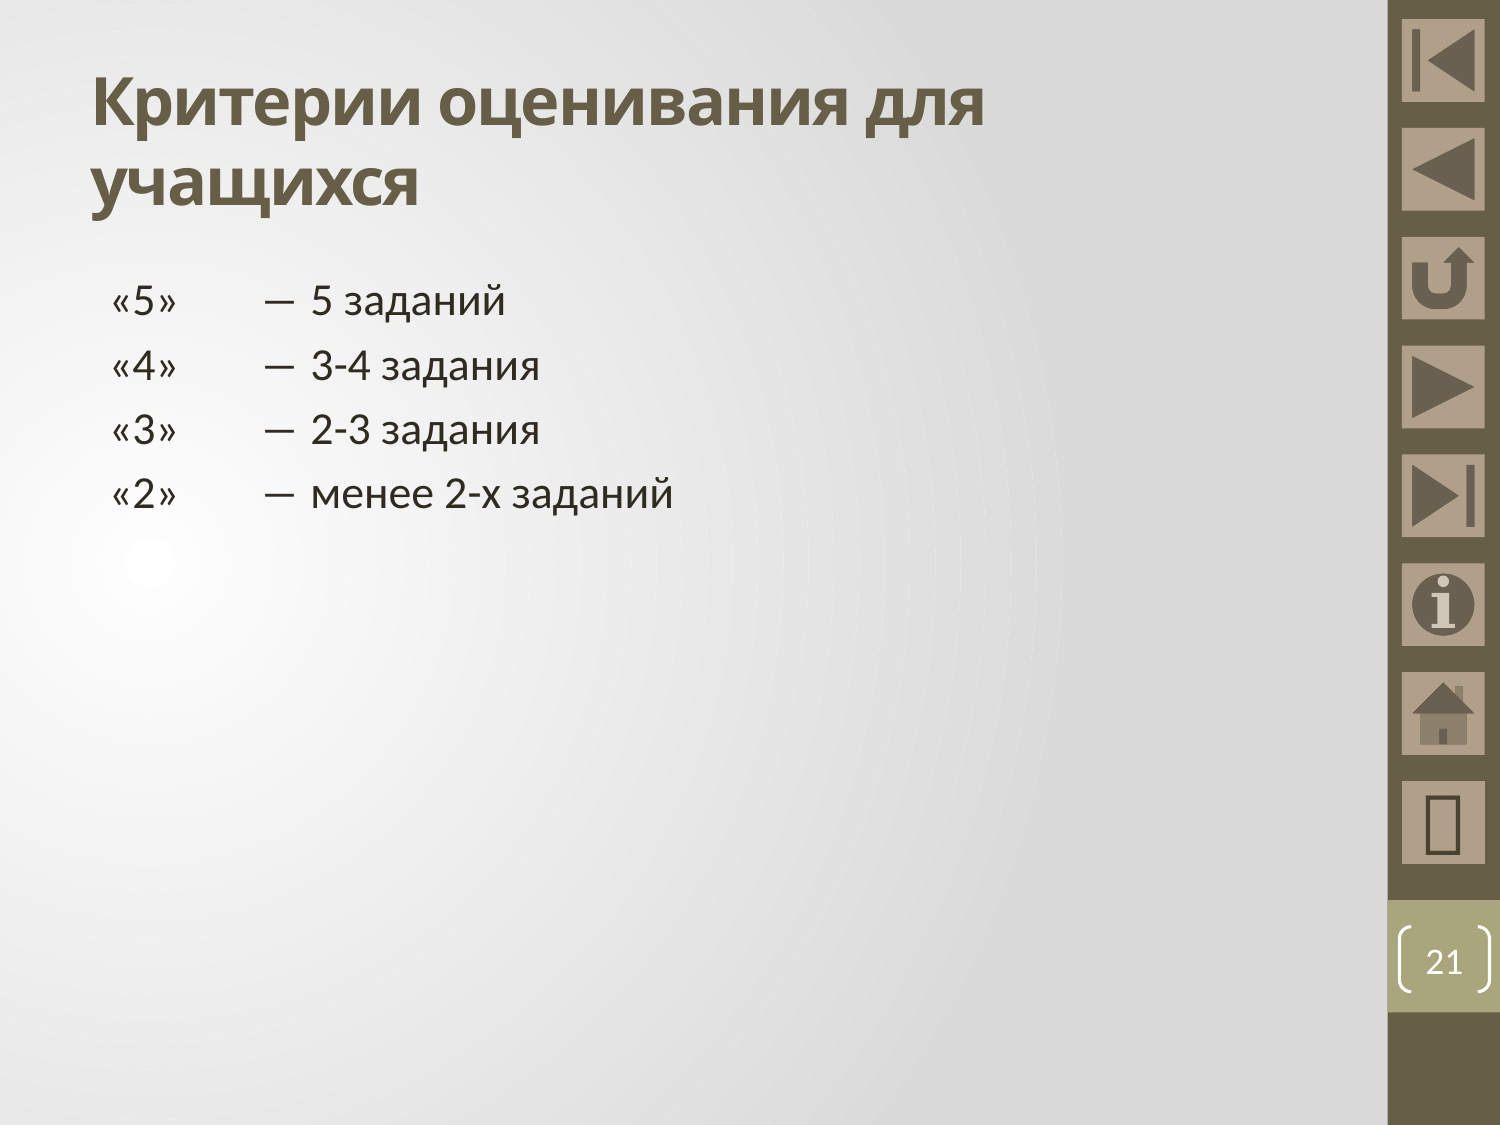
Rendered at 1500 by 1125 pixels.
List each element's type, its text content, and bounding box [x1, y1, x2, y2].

text_box [1401, 563, 1485, 646]
text_box [1401, 236, 1485, 320]
slide_number 21 [1397, 925, 1492, 994]
text_box [1401, 454, 1485, 538]
text_box [1401, 19, 1485, 102]
text_box [1401, 127, 1485, 211]
text_box [1432, 593, 1454, 627]
text_box [1401, 672, 1485, 755]
text_box  [1401, 780, 1485, 864]
text_box [1401, 345, 1485, 429]
text_box [1437, 575, 1450, 587]
list «5» ― 5 заданий «4» ― 3-4 задания «3» ― 2-3 задания «2» ― менее 2-х заданий [75, 262, 1325, 1050]
title Критерии оценивания для учащихся [75, 45, 1325, 233]
